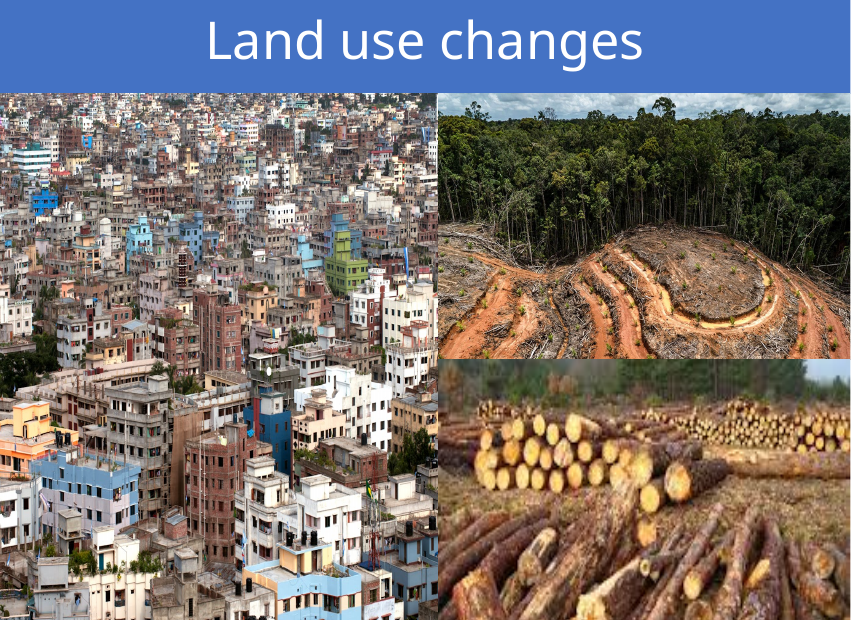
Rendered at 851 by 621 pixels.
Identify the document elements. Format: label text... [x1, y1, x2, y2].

picture [0, 93, 851, 620]
title Land use changes [0, 0, 851, 93]
